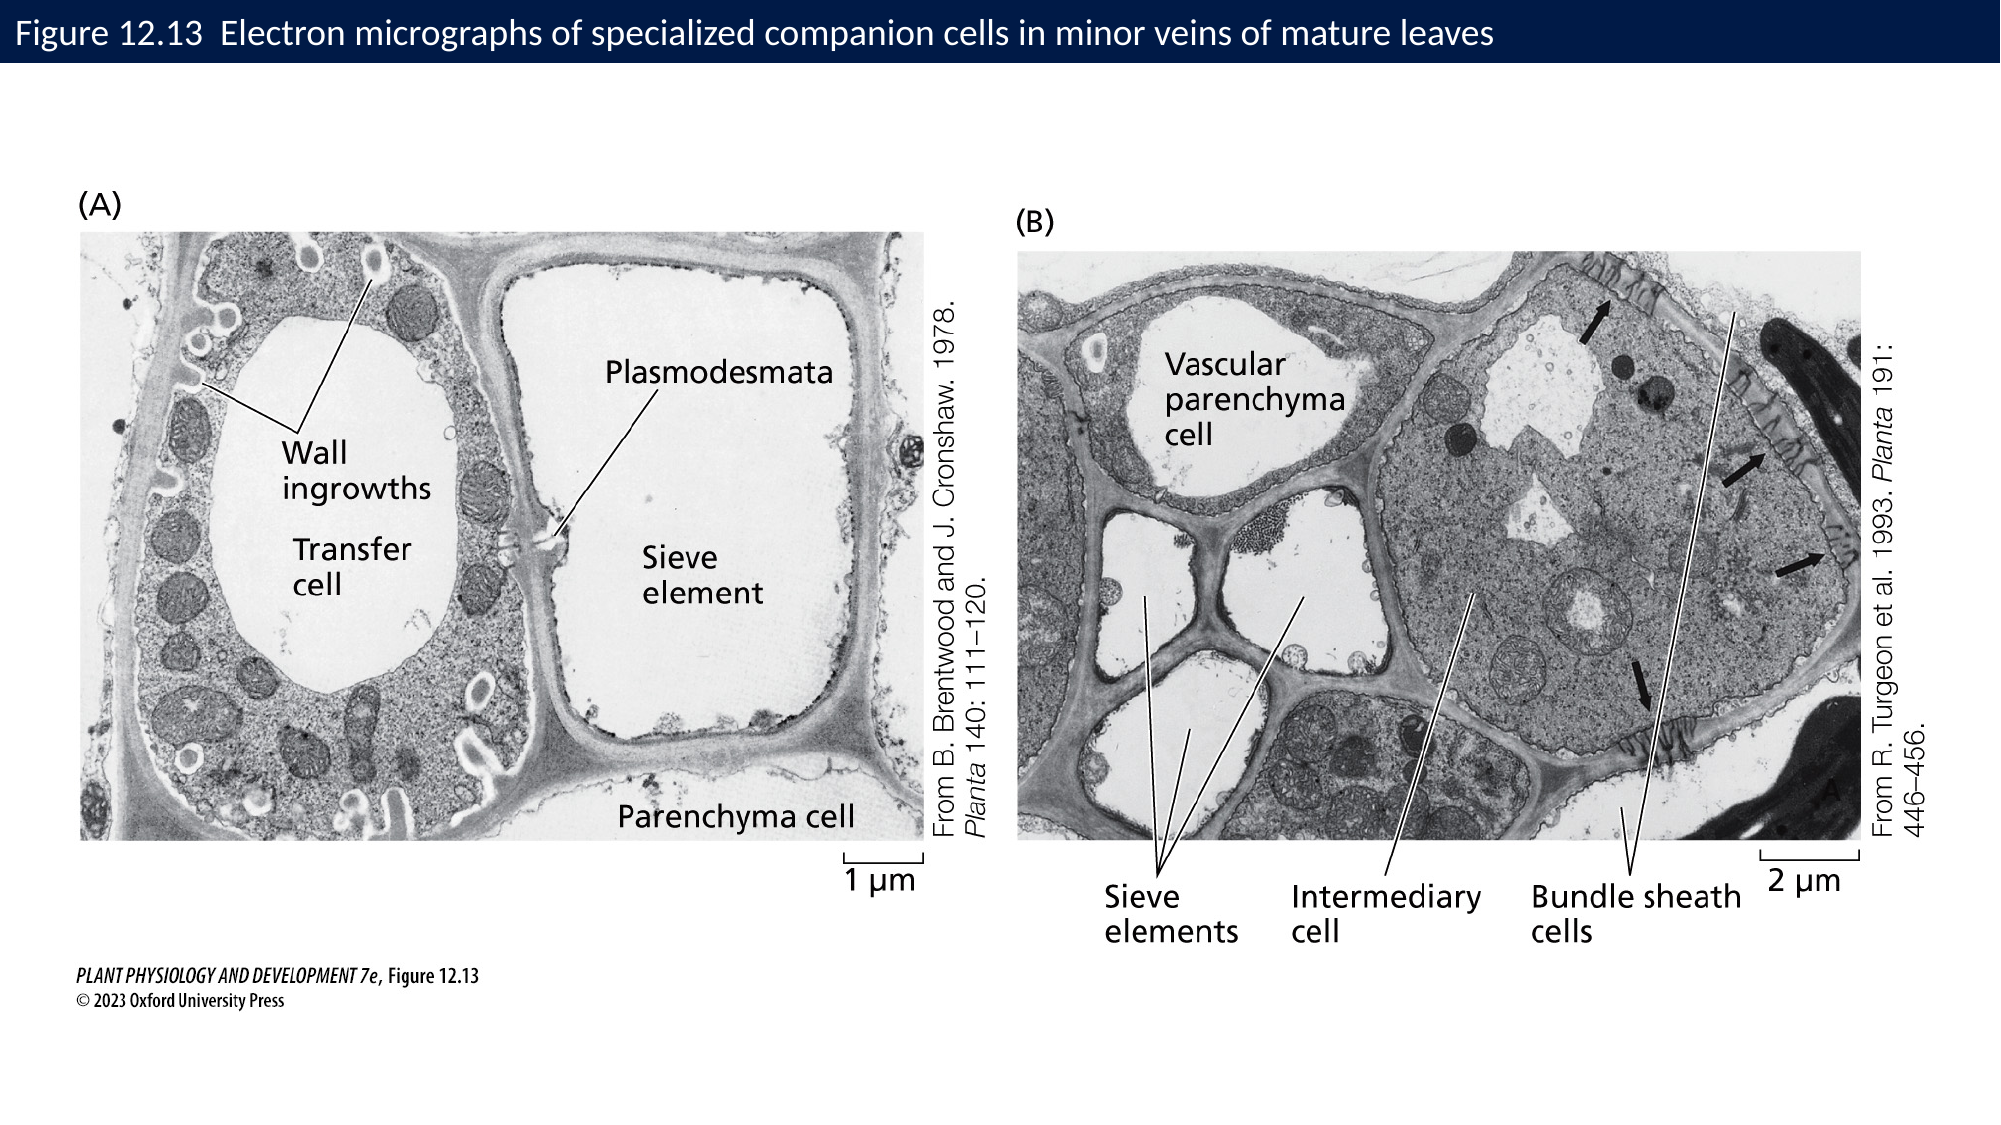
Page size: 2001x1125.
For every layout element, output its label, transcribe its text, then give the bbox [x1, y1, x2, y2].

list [66, 177, 1934, 1014]
title Figure 12.13 Electron micrographs of specialized companion cells in minor veins of mature leaves [0, 0, 2000, 63]
